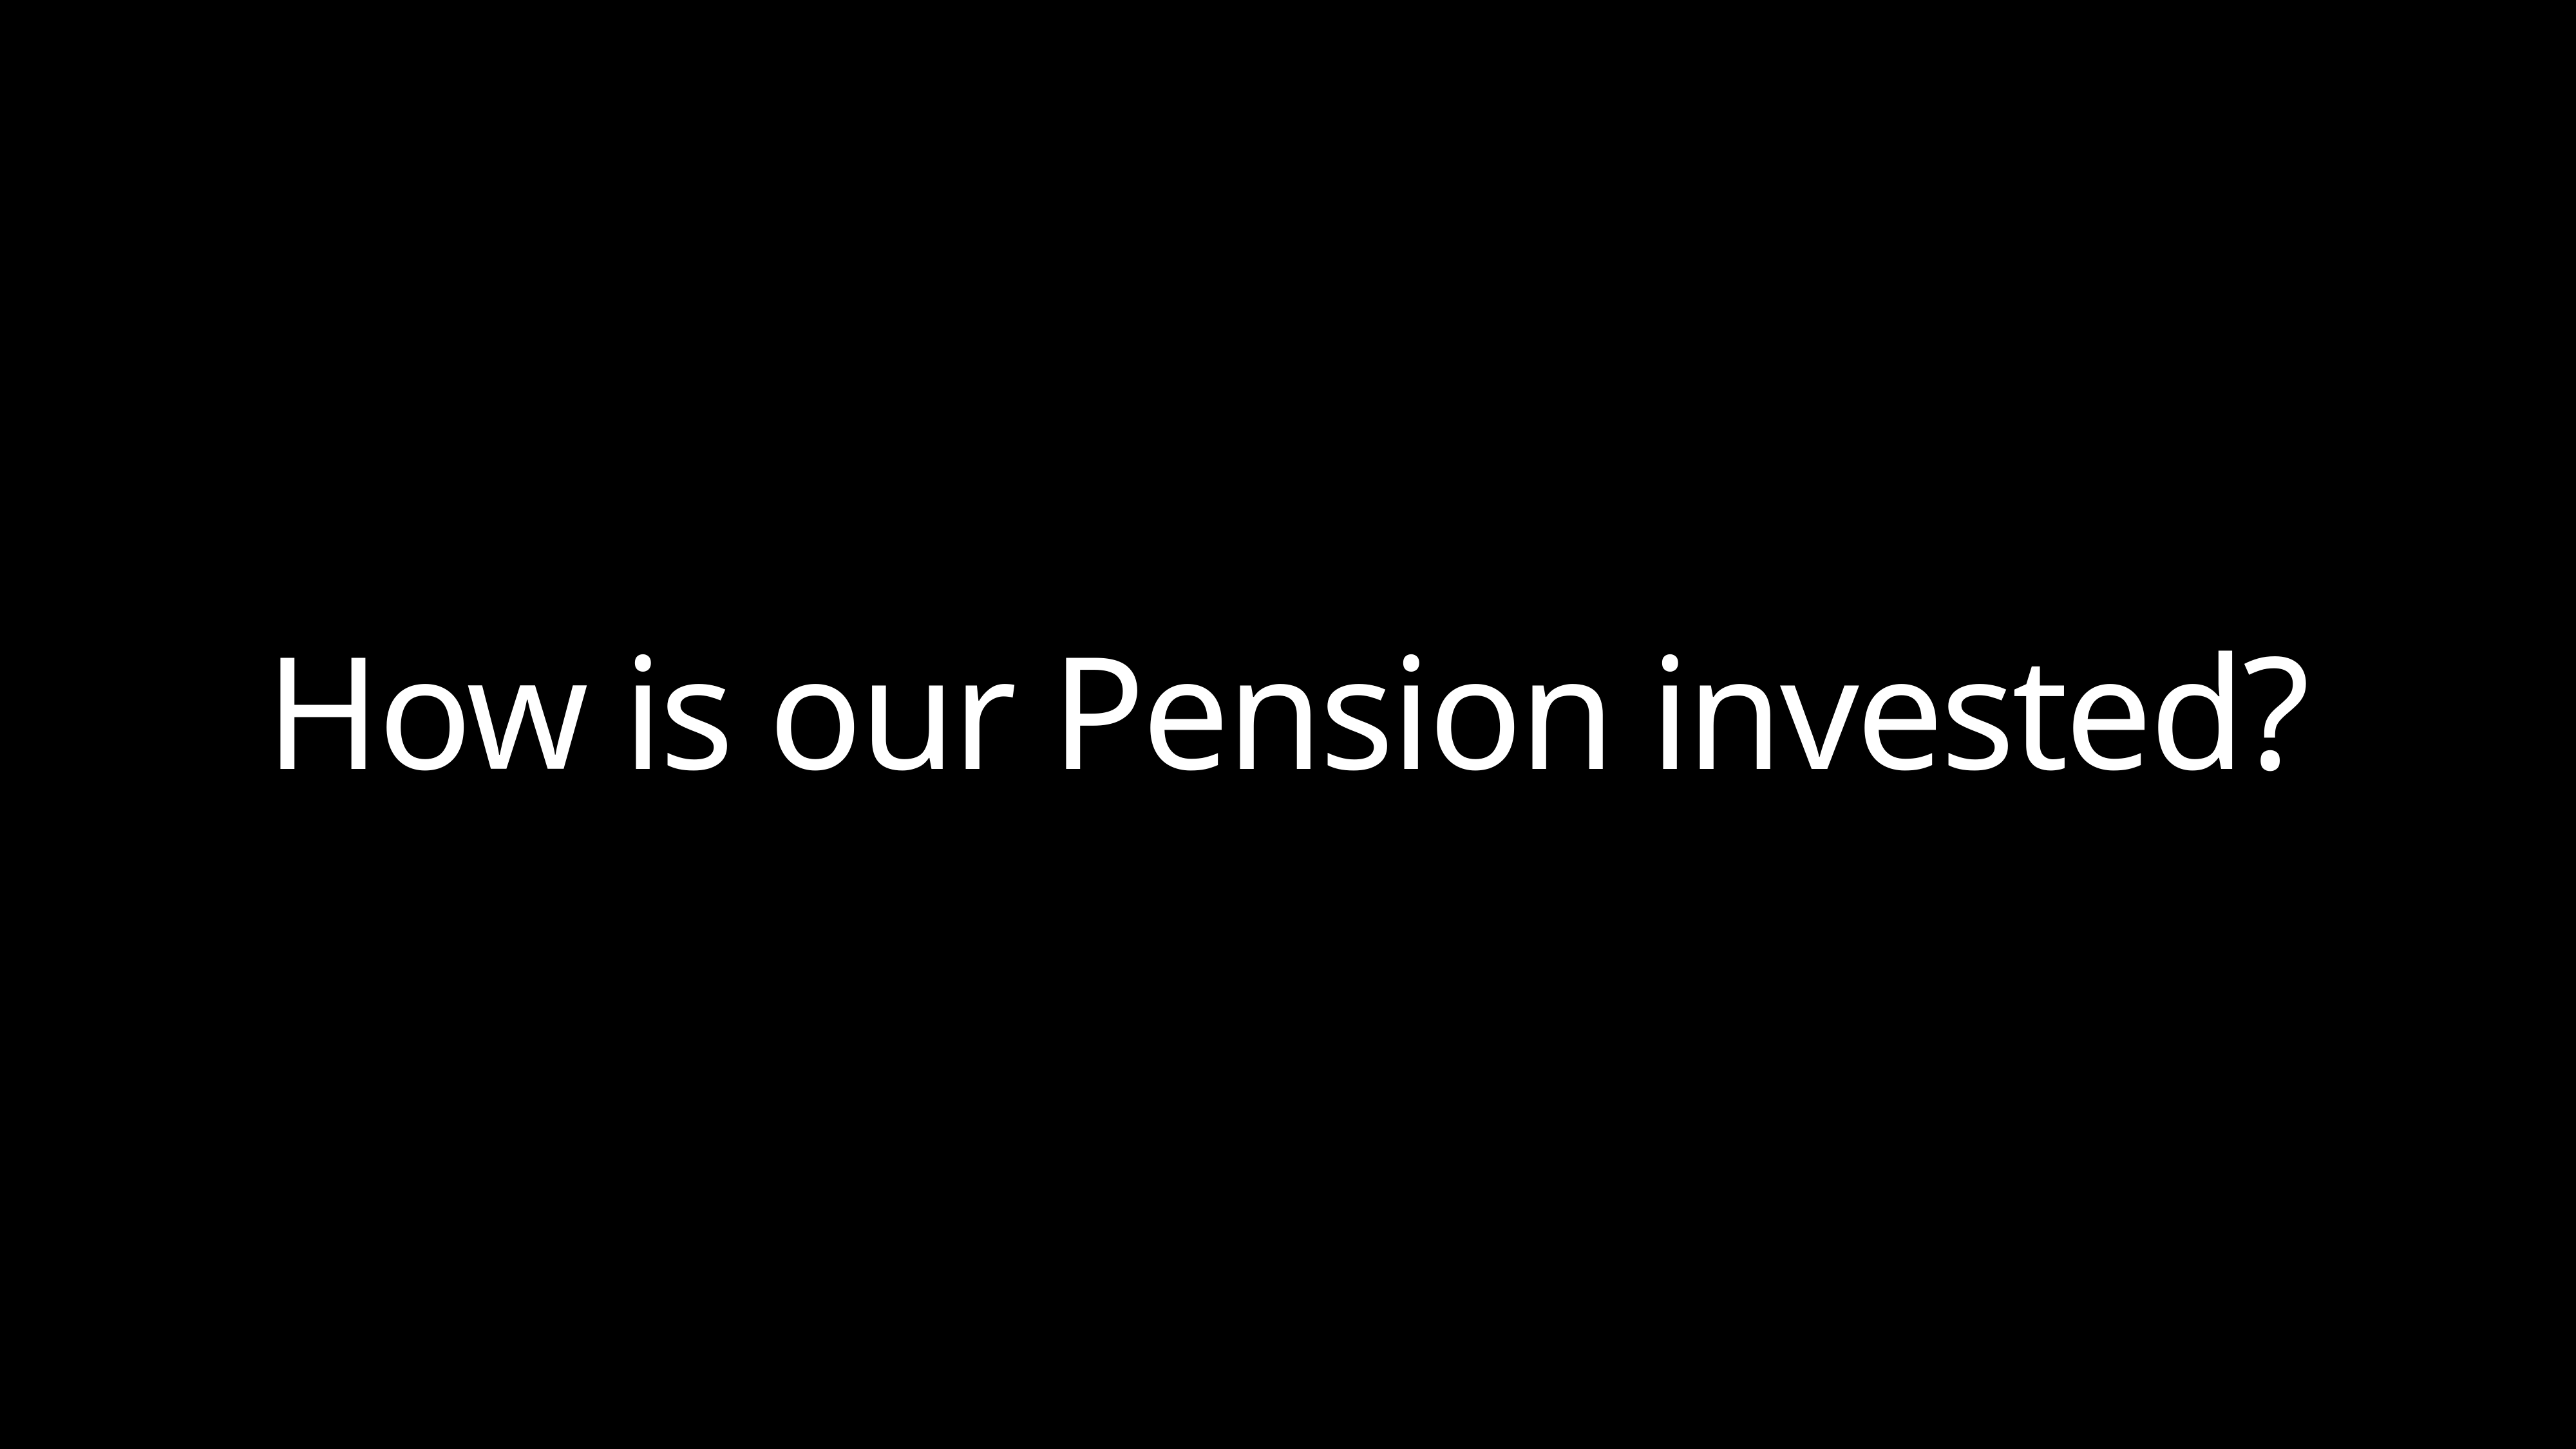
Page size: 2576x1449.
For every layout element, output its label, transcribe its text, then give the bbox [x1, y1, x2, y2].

list How is our Pension invested? [127, 519, 2449, 930]
